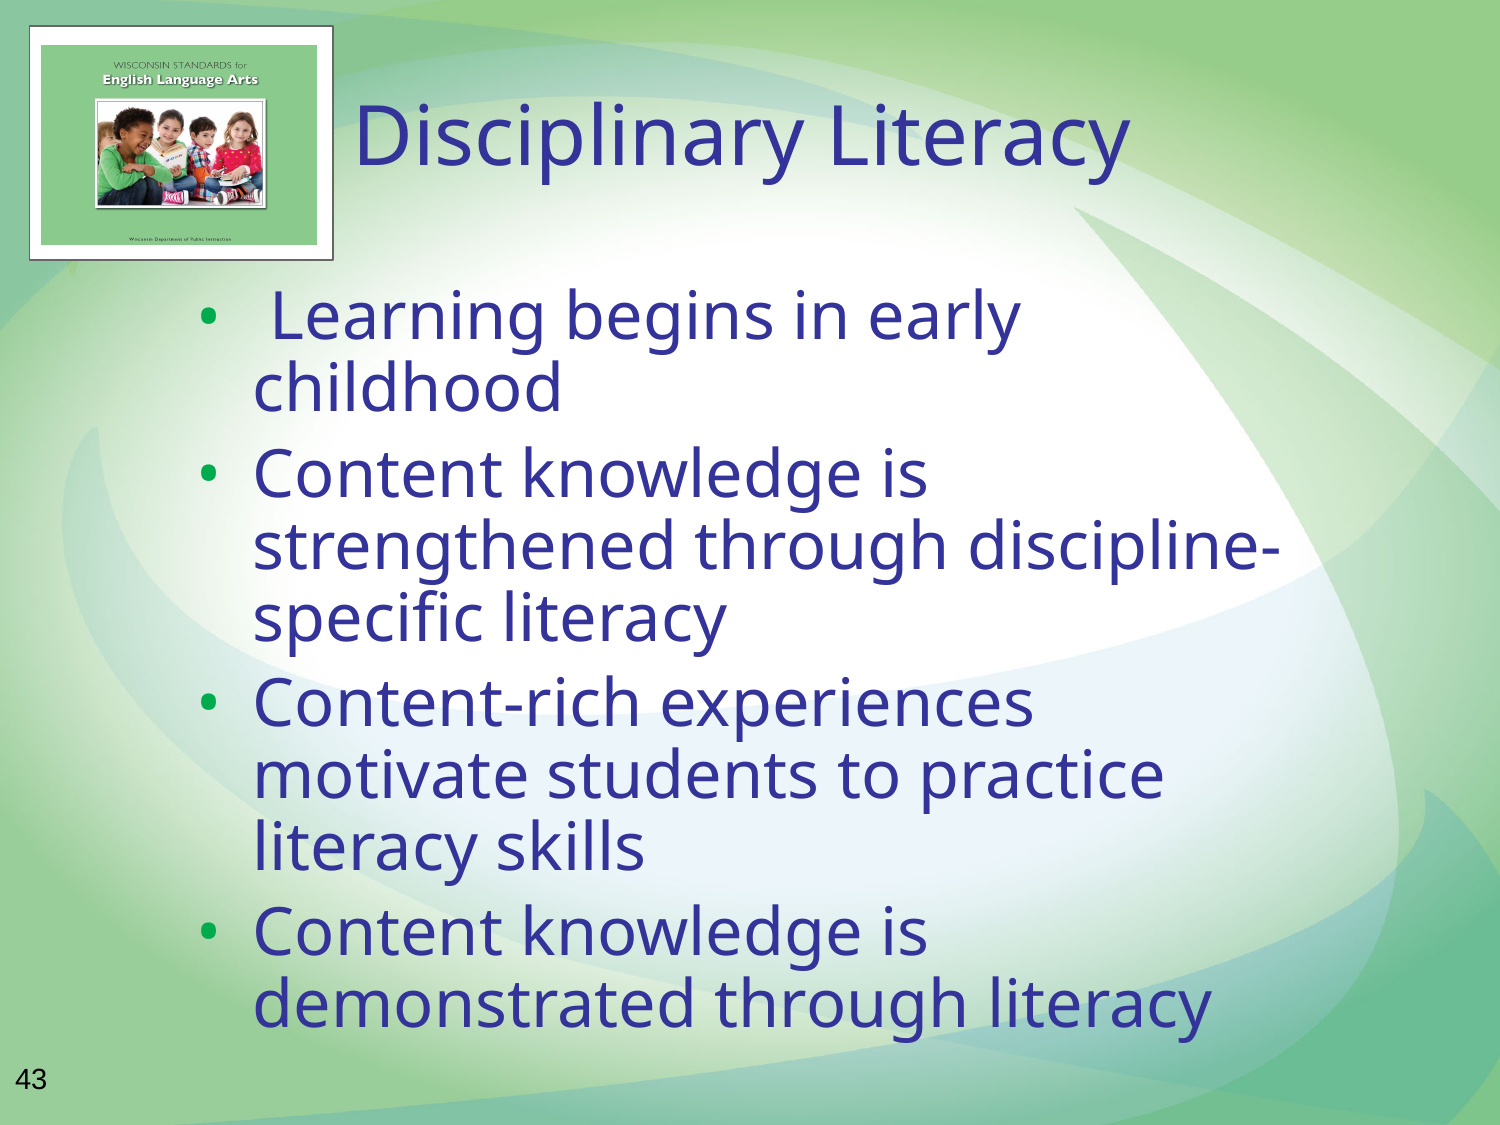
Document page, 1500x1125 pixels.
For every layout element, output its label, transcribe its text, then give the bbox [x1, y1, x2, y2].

list Learning begins in early childhood Content knowledge is strengthened through discipline-specific literacy Content-rich experiences motivate students to practice literacy skills Content knowledge is demonstrated through literacy http://dpi.wi.gov/standards [181, 275, 1319, 1082]
title Disciplinary Literacy [337, 75, 1188, 263]
picture [0, 0, 1500, 1125]
slide_number 43 [0, 1052, 350, 1113]
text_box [29, 25, 334, 261]
